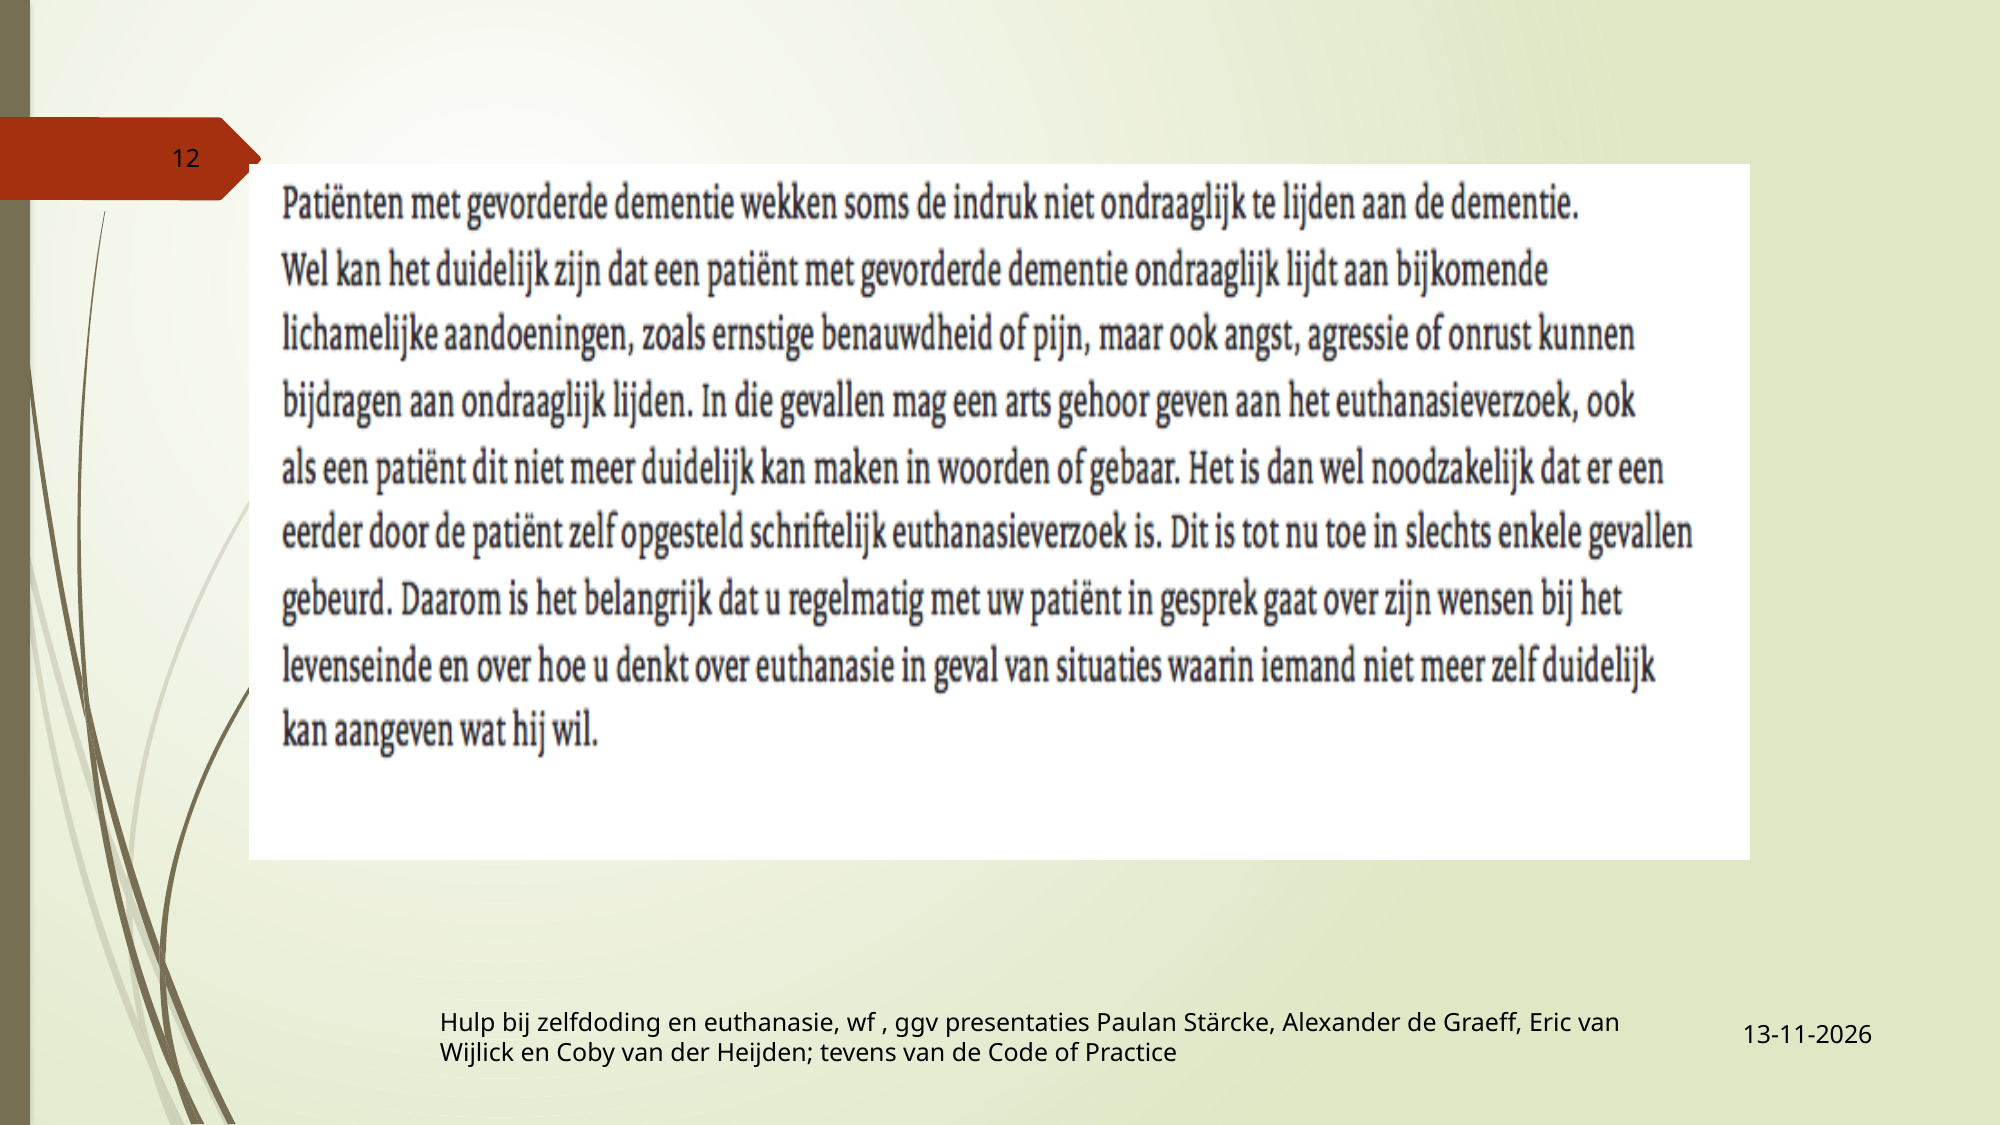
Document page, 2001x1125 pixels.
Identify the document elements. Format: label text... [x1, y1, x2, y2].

picture [249, 164, 1751, 860]
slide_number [1699, 1005, 1888, 1067]
footer Hulp bij zelfdoding en euthanasie, wf , ggv presentaties Paulan Stärcke, Alexander de Graeff, Eric van Wijlick en Coby van der Heijden; tevens van de Code of Practice [424, 1006, 1675, 1067]
slide_number 12 [87, 129, 216, 190]
